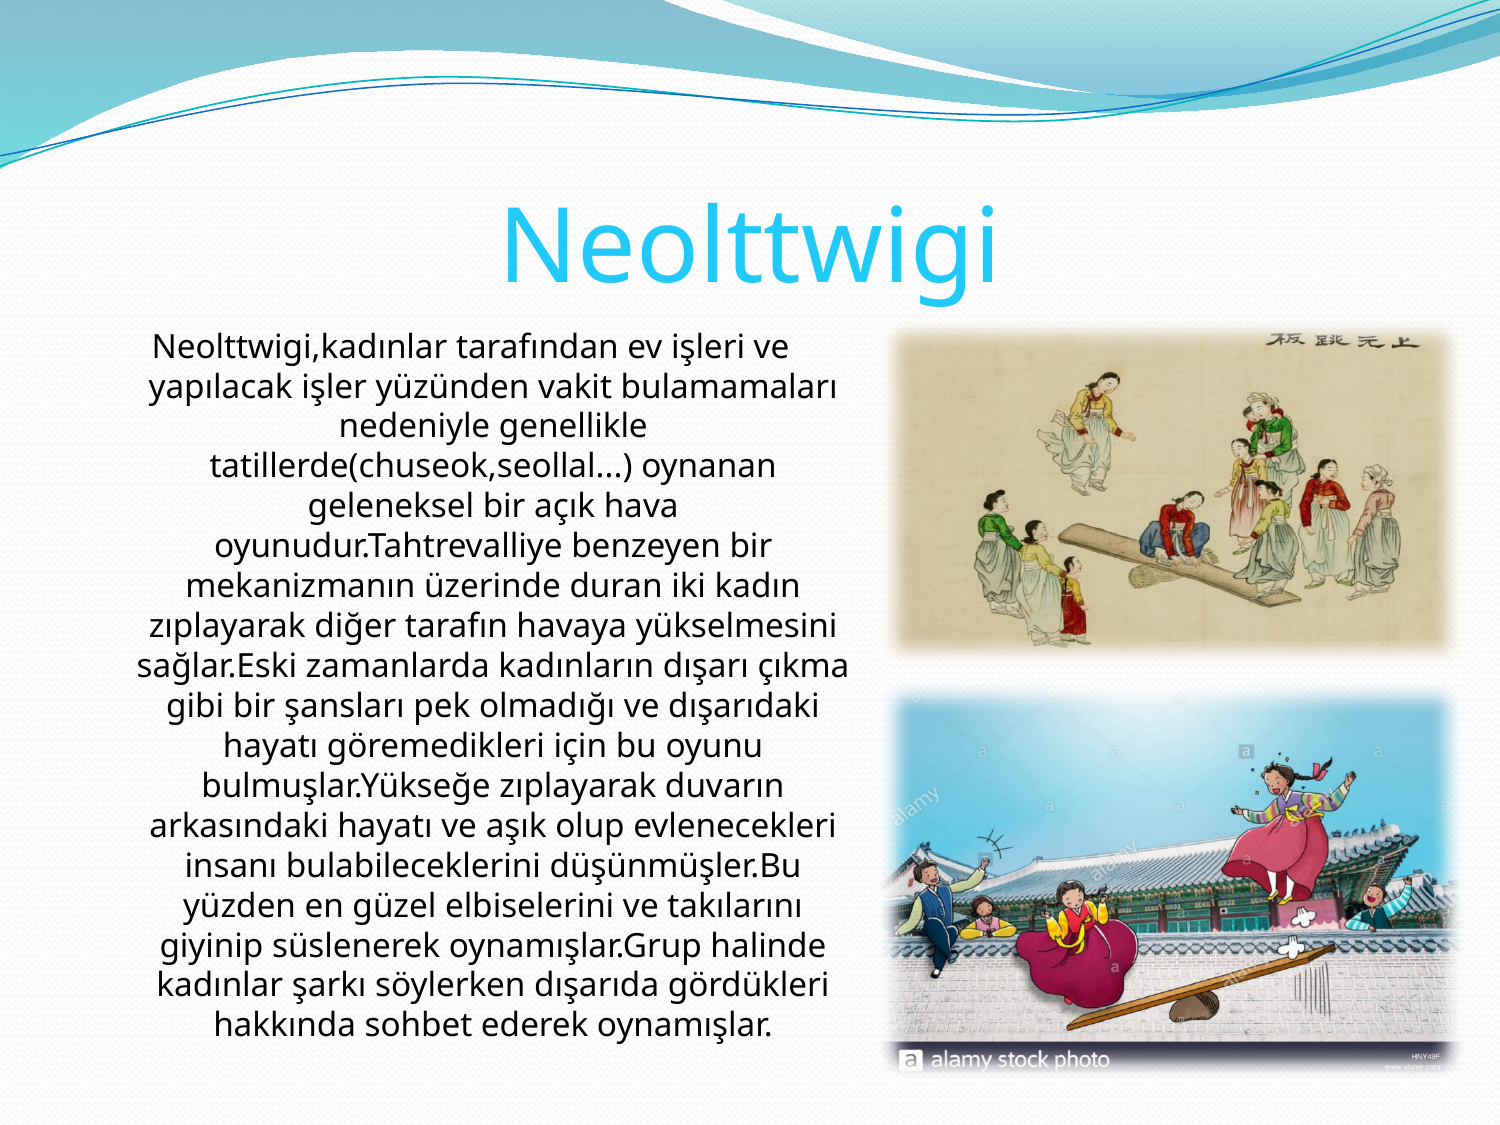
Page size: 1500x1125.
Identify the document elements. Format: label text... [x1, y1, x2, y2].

picture [878, 679, 1466, 1079]
title Neolttwigi [75, 115, 1425, 303]
picture [878, 316, 1466, 669]
list Neolttwigi,kadınlar tarafından ev işleri ve yapılacak işler yüzünden vakit bulamamaları nedeniyle genellikle tatillerde(chuseok,seollal...) oynanan geleneksel bir açık hava oyunudur.Tahtrevalliye benzeyen bir mekanizmanın üzerinde duran iki kadın zıplayarak diğer tarafın havaya yükselmesini sağlar.Eski zamanlarda kadınların dışarı çıkma gibi bir şansları pek olmadığı ve dışarıdaki hayatı göremedikleri için bu oyunu bulmuşlar.Yükseğe zıplayarak duvarın arkasındaki hayatı ve aşık olup evlenecekleri insanı bulabileceklerini düşünmüşler.Bu yüzden en güzel elbiselerini ve takılarını giyinip süslenerek oynamışlar.Grup halinde kadınlar şarkı söylerken dışarıda gördükleri hakkında sohbet ederek oynamışlar. [75, 317, 868, 1008]
